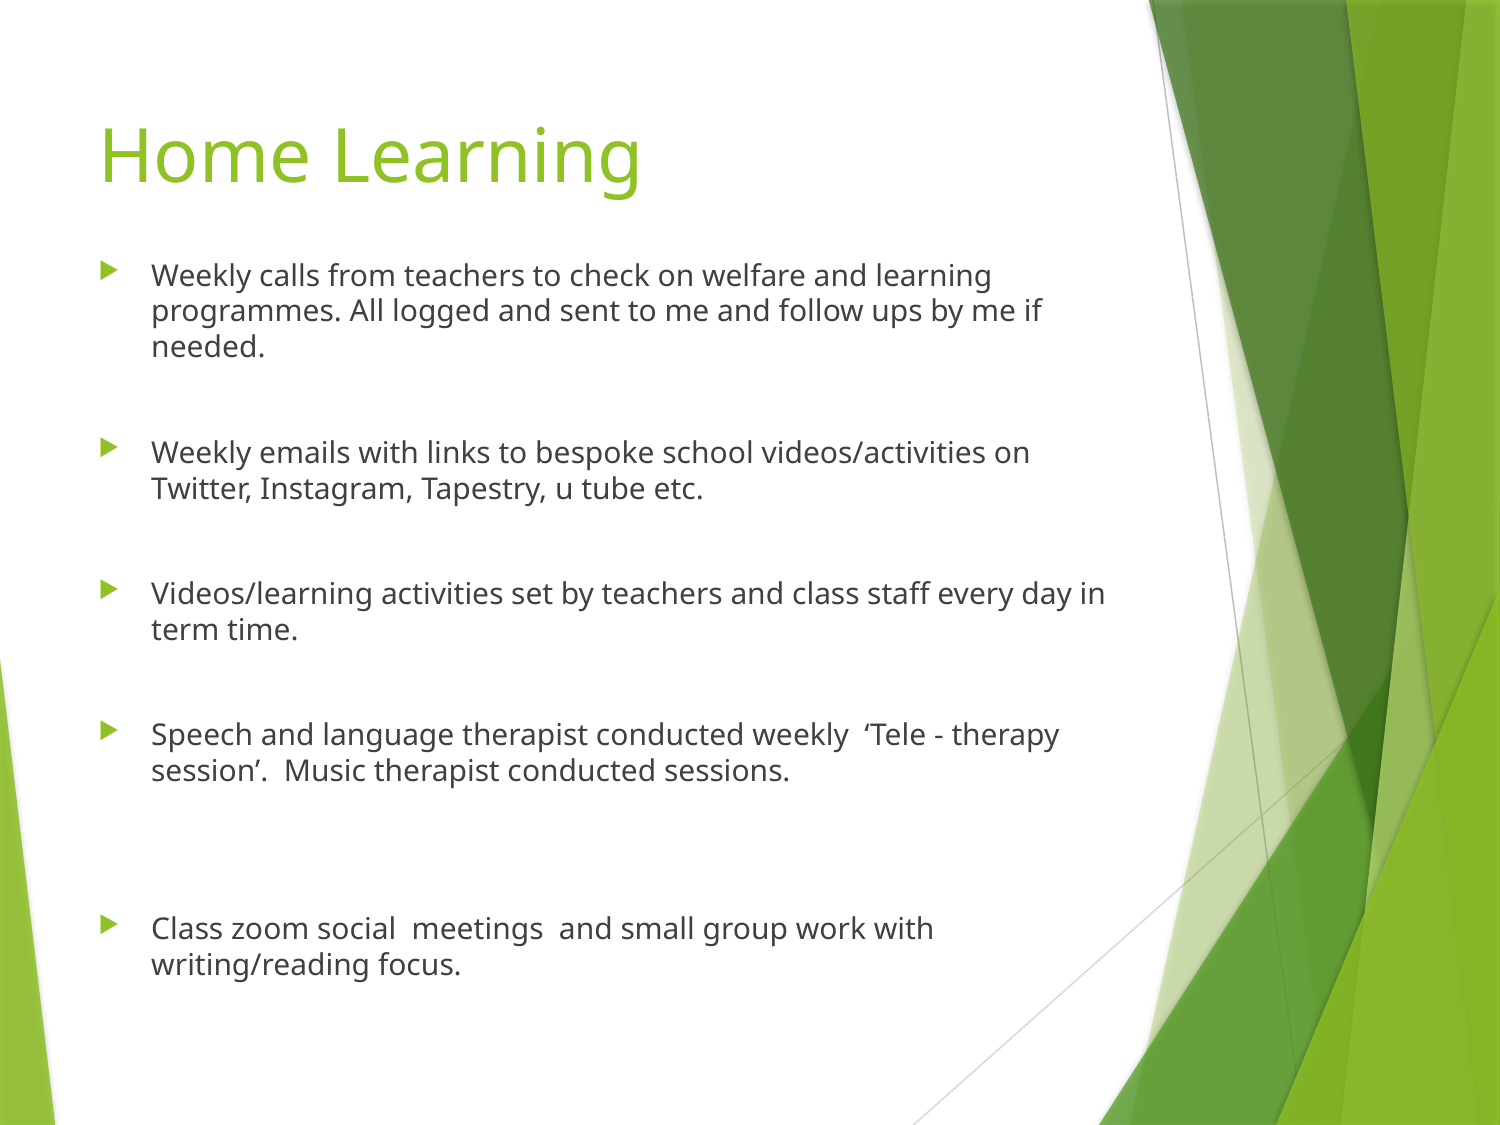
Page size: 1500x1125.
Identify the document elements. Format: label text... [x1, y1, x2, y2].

list Weekly calls from teachers to check on welfare and learning programmes. All logged and sent to me and follow ups by me if needed. Weekly emails with links to bespoke school videos/activities on Twitter, Instagram, Tapestry, u tube etc. Videos/learning activities set by teachers and class staff every day in term time. Speech and language therapist conducted weekly ‘Tele - therapy session’. Music therapist conducted sessions. Class zoom social meetings and small group work with writing/reading focus. [83, 248, 1141, 992]
title Home Learning [83, 99, 1141, 248]
